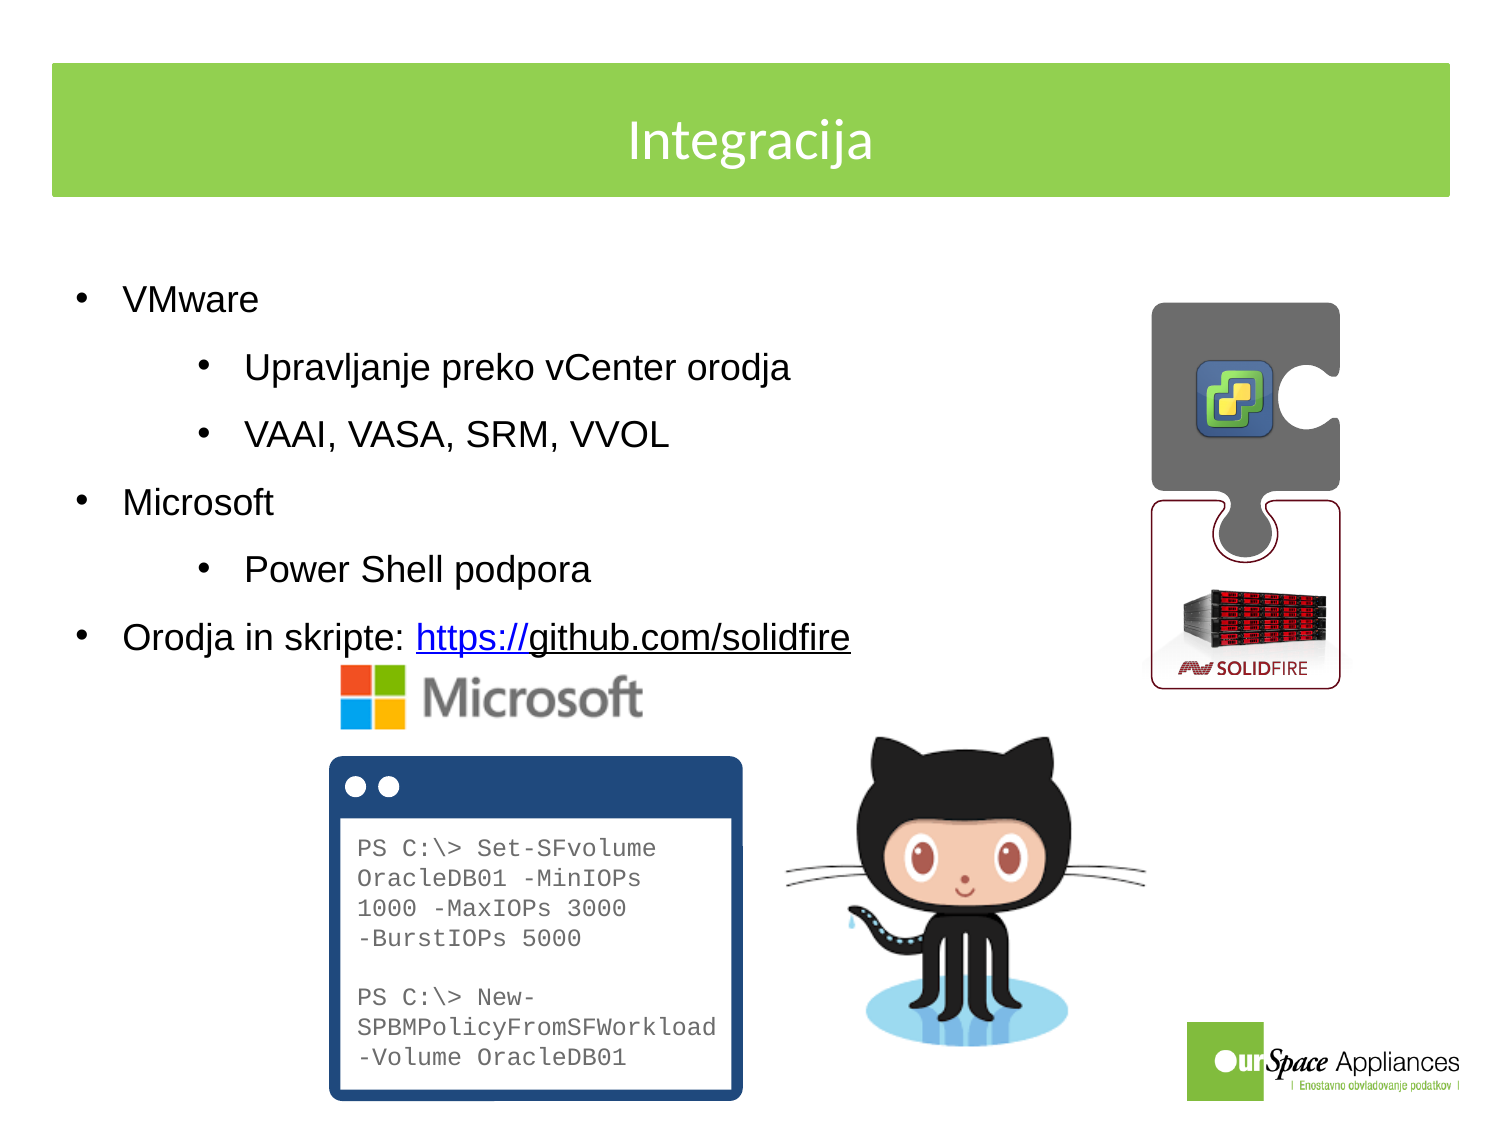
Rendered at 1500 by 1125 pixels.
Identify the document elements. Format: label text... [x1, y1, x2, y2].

picture [774, 731, 1159, 1053]
text_box VMware Upravljanje preko vCenter orodja VAAI, VASA, SRM, VVOL Microsoft Power Shell podpora Orodja in skripte: https://github.com/solidfire [60, 245, 877, 665]
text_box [316, 521, 744, 1102]
title Integracija [53, 64, 1449, 196]
picture [1186, 1022, 1460, 1102]
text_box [1141, 302, 1353, 698]
